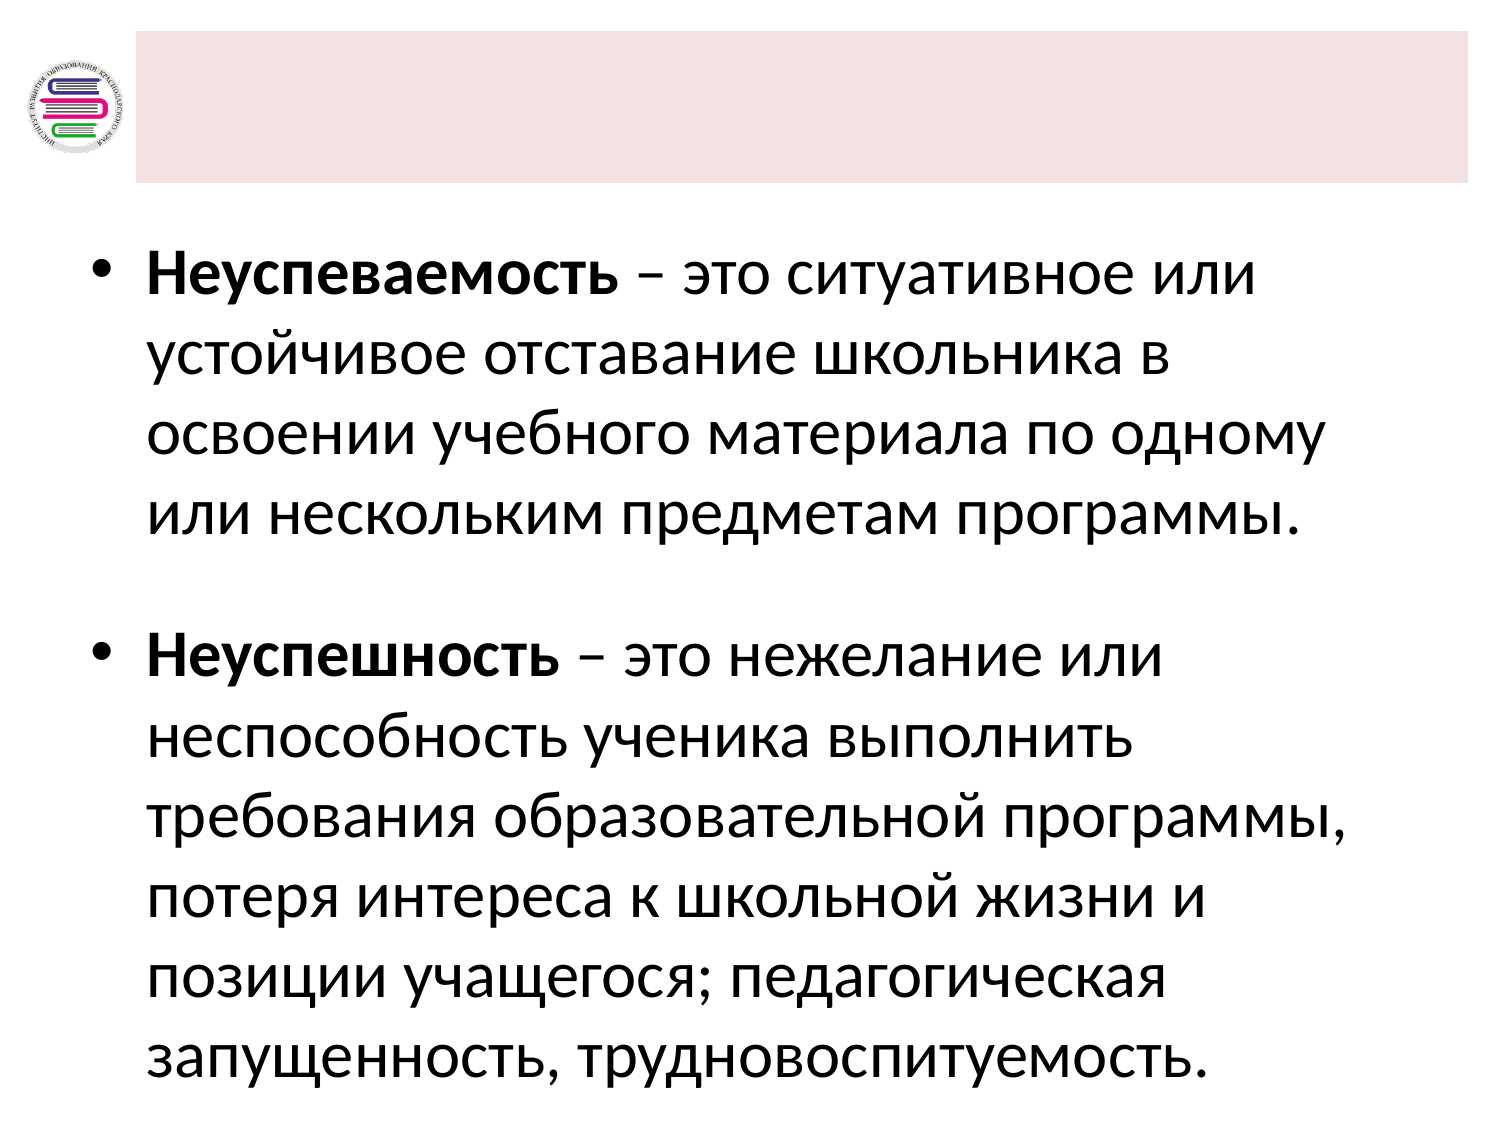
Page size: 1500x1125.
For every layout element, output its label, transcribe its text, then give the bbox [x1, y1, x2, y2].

picture [27, 60, 123, 154]
text_box [135, 30, 1469, 183]
list Неуспеваемость – это ситуативное или устойчивое отставание школьника в освоении учебного материала по одному или нескольким предметам программы. Неуспешность – это нежелание или неспособность ученика выполнить требования образовательной программы, потеря интереса к школьной жизни и позиции учащегося; педагогическая запущенность, трудновоспитуемость. [75, 219, 1425, 1125]
